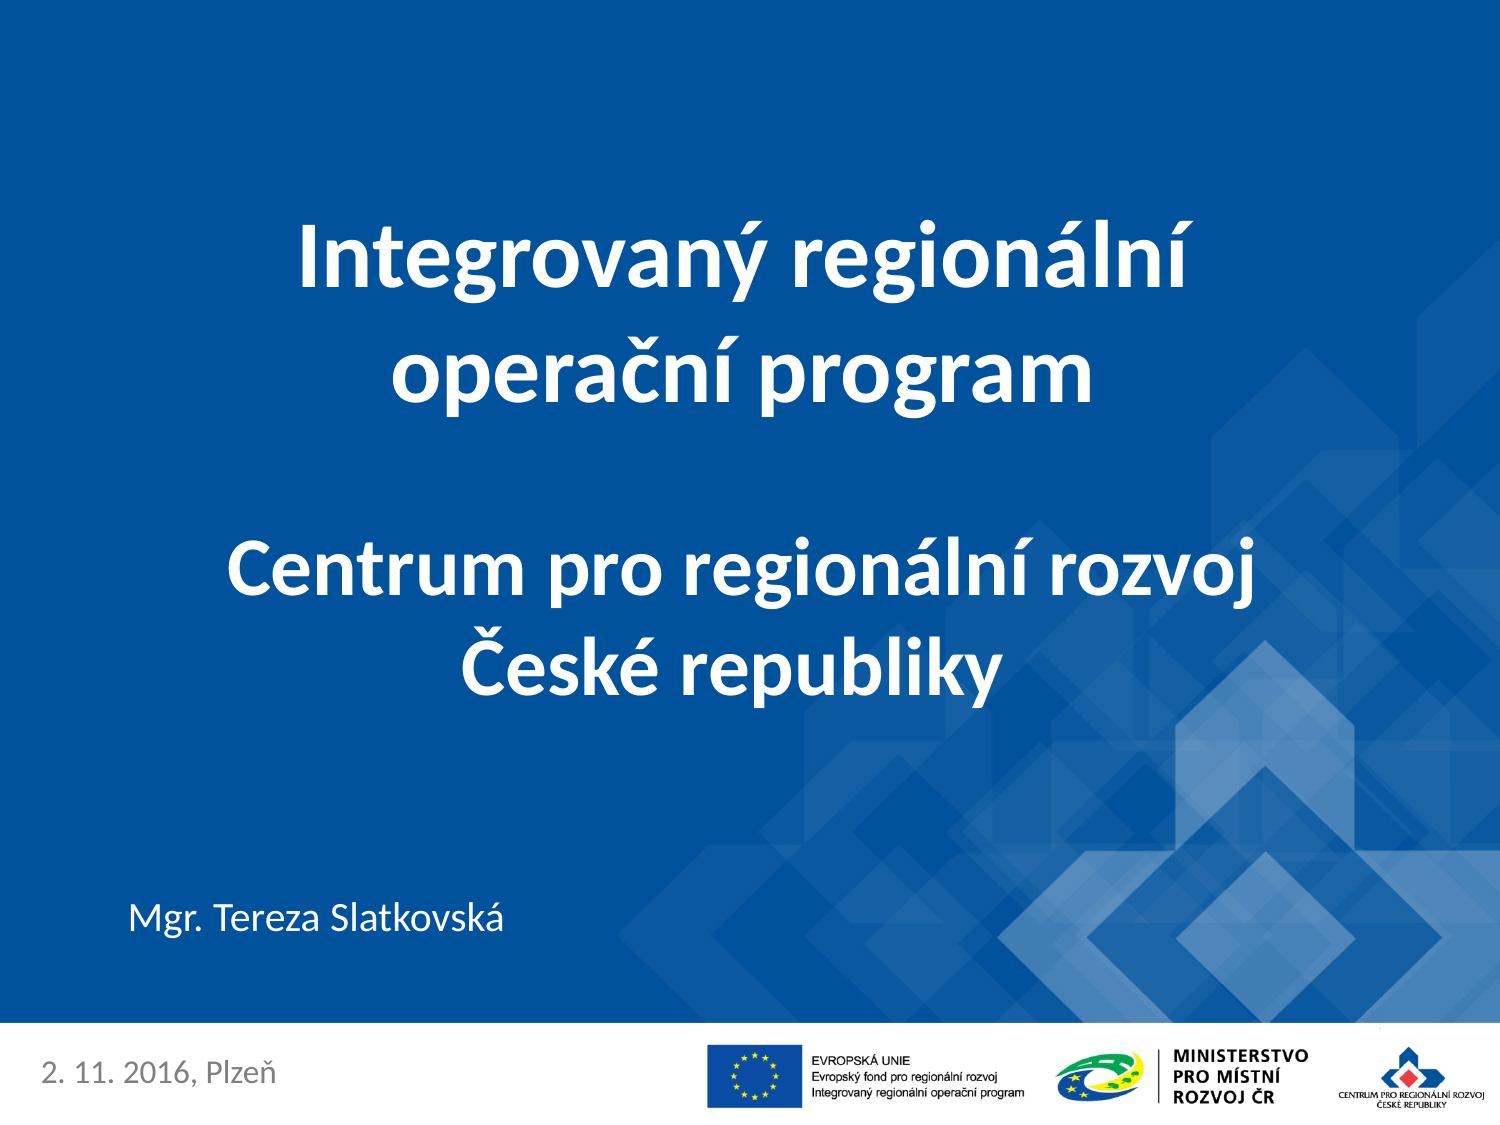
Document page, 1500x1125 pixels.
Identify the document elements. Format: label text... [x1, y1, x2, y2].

picture [0, 0, 1500, 1125]
list Mgr. Tereza Slatkovská [112, 636, 1201, 954]
title Integrovaný regionální operační program Centrum pro regionální rozvoj České republiky [105, 184, 1381, 421]
list 2. 11. 2016, Plzeň [25, 1042, 433, 1104]
